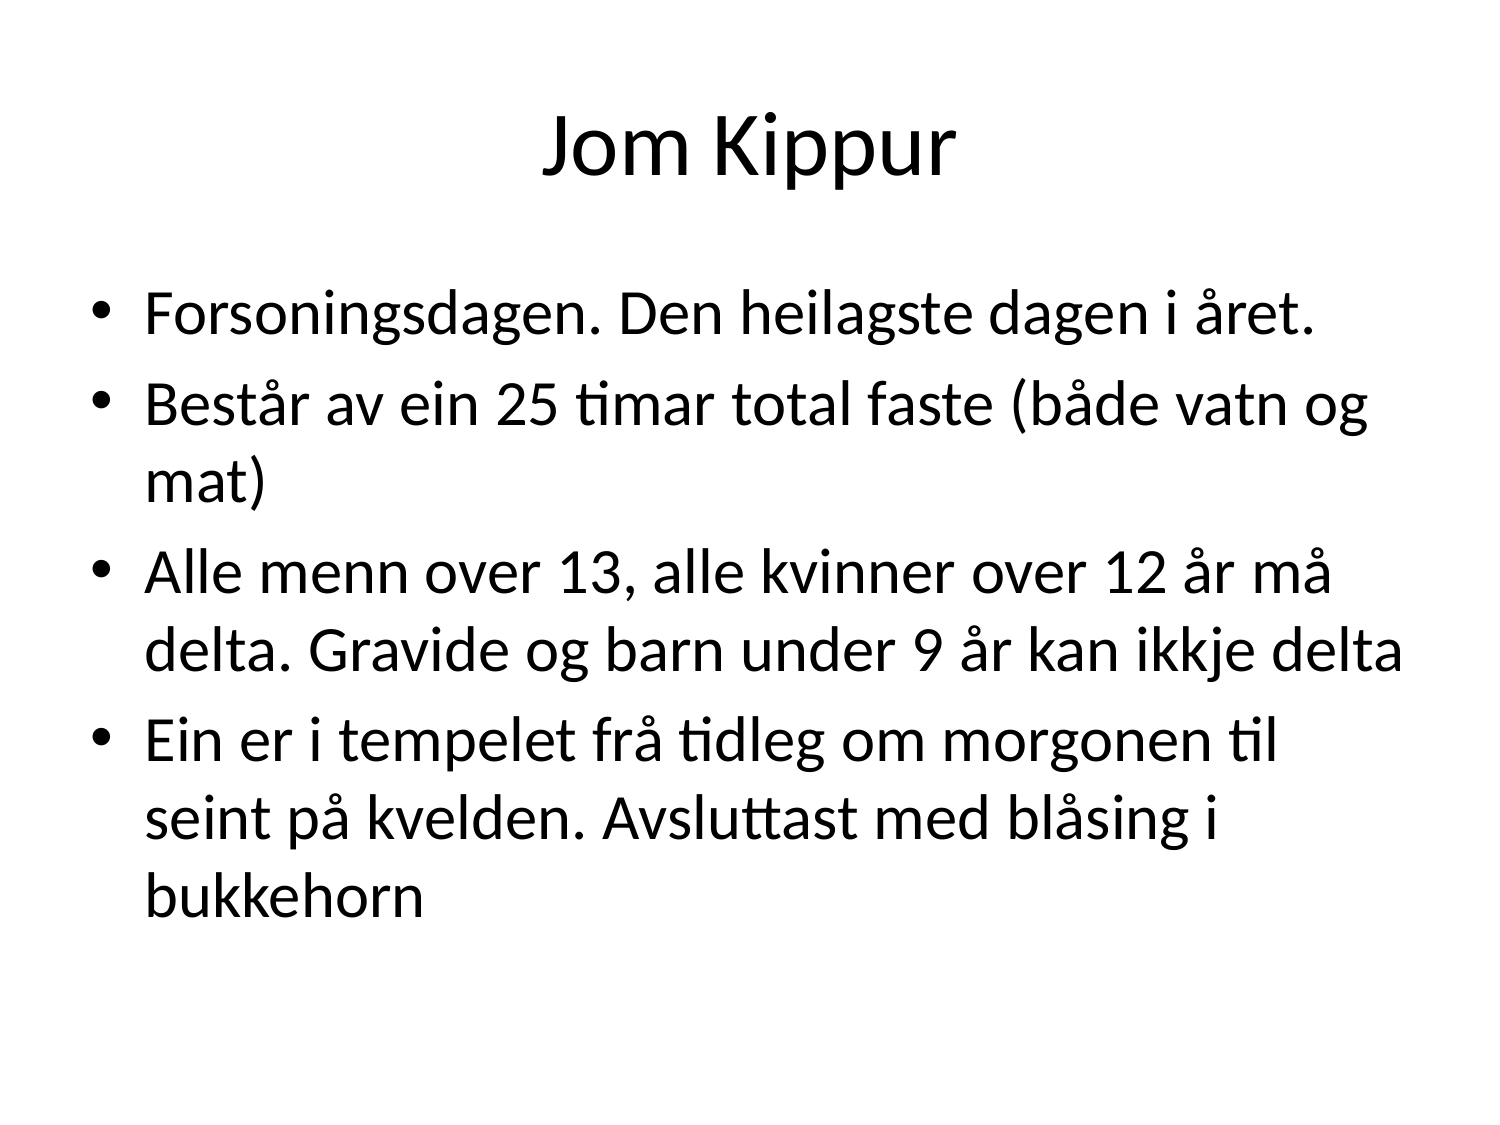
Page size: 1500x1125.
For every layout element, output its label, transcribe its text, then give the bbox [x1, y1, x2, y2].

list Forsoningsdagen. Den heilagste dagen i året. Består av ein 25 timar total faste (både vatn og mat) Alle menn over 13, alle kvinner over 12 år må delta. Gravide og barn under 9 år kan ikkje delta Ein er i tempelet frå tidleg om morgonen til seint på kvelden. Avsluttast med blåsing i bukkehorn [75, 262, 1425, 1005]
title Jom Kippur [75, 45, 1425, 233]
